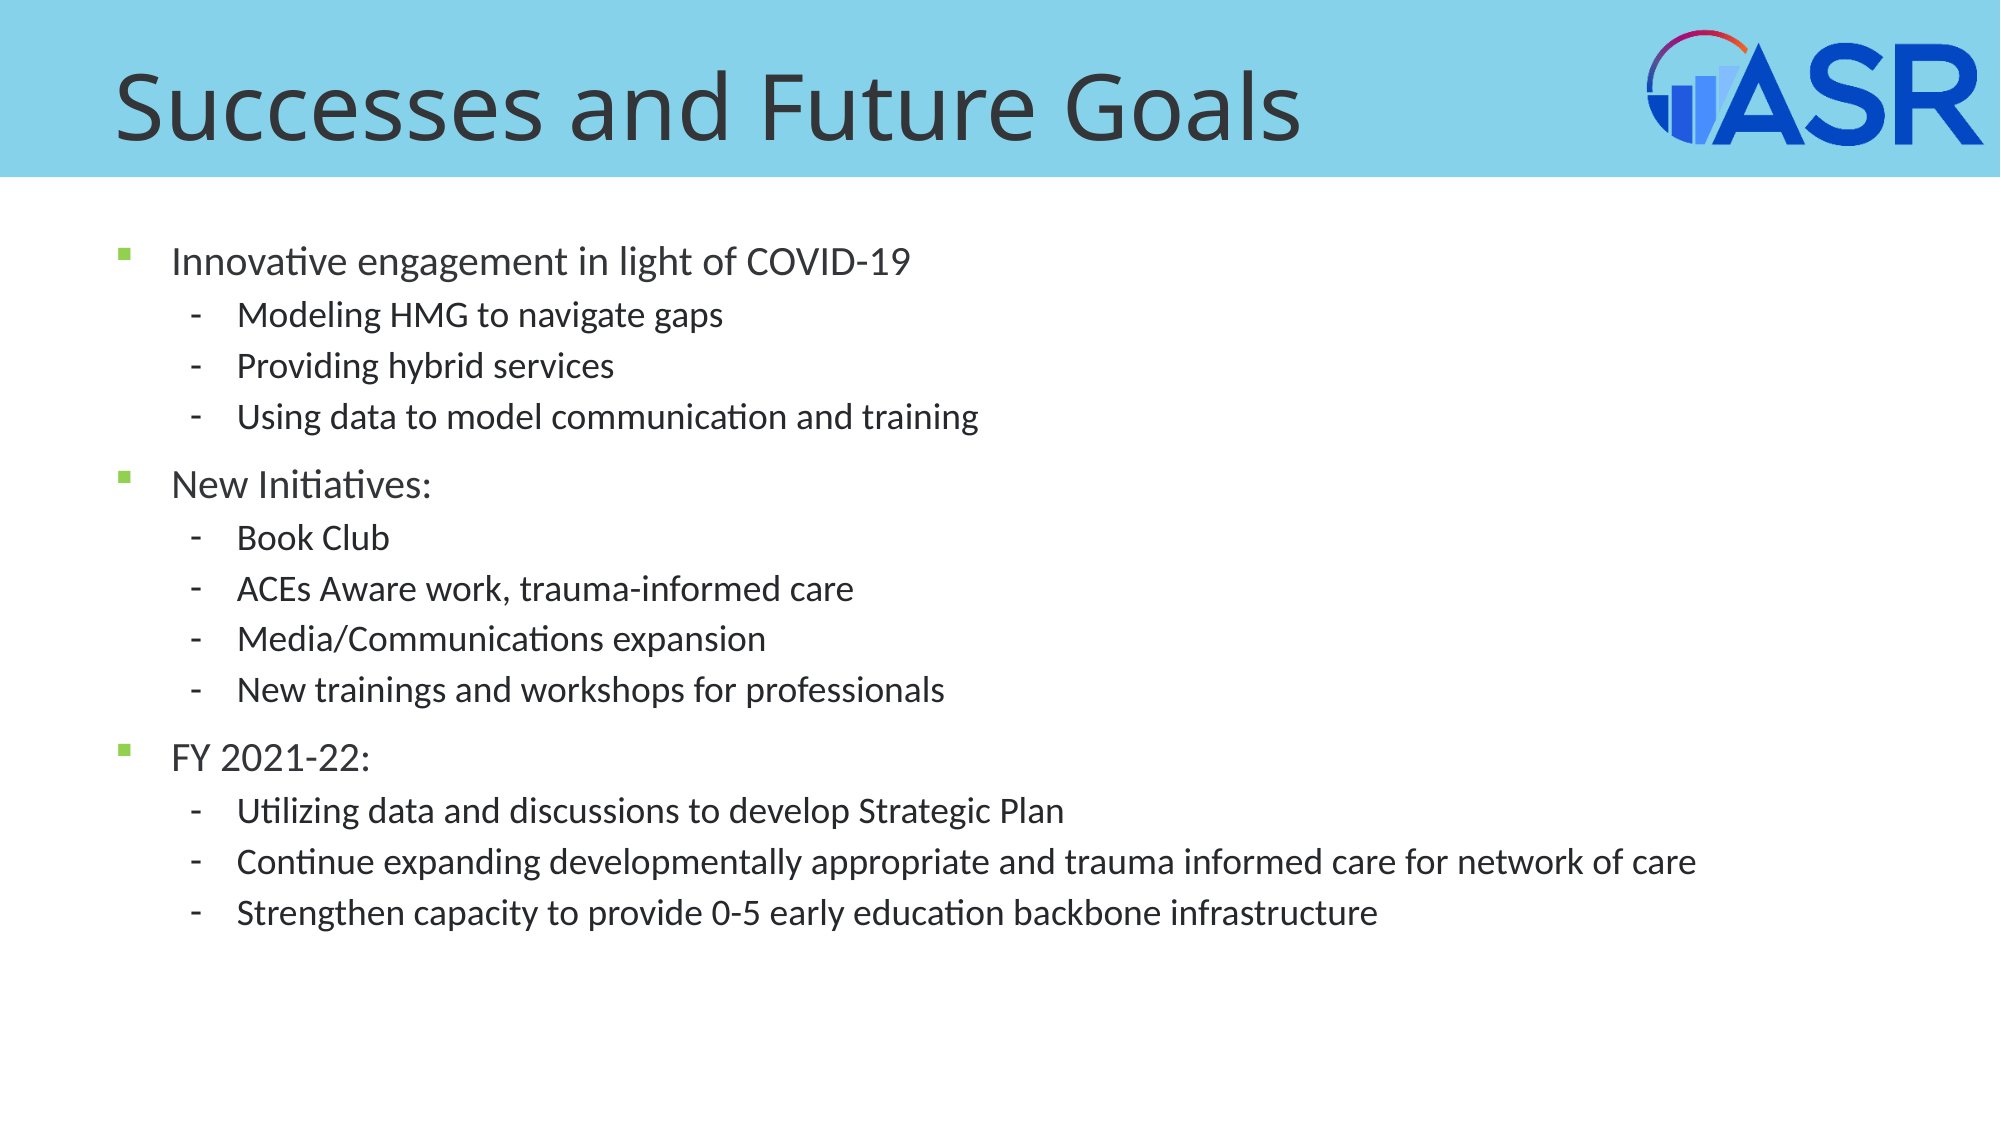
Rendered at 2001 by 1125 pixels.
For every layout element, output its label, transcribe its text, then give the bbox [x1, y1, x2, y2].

text_box [0, 0, 2000, 178]
title Successes and Future Goals [99, 57, 1934, 171]
picture [1641, 27, 1987, 147]
list Innovative engagement in light of COVID-19 Modeling HMG to navigate gaps Providing hybrid services Using data to model communication and training New Initiatives: Book Club ACEs Aware work, trauma-informed care Media/Communications expansion New trainings and workshops for professionals FY 2021-22: Utilizing data and discussions to develop Strategic Plan Continue expanding developmentally appropriate and trauma informed care for network of care Strengthen capacity to provide 0-5 early education backbone infrastructure [99, 232, 1934, 1063]
